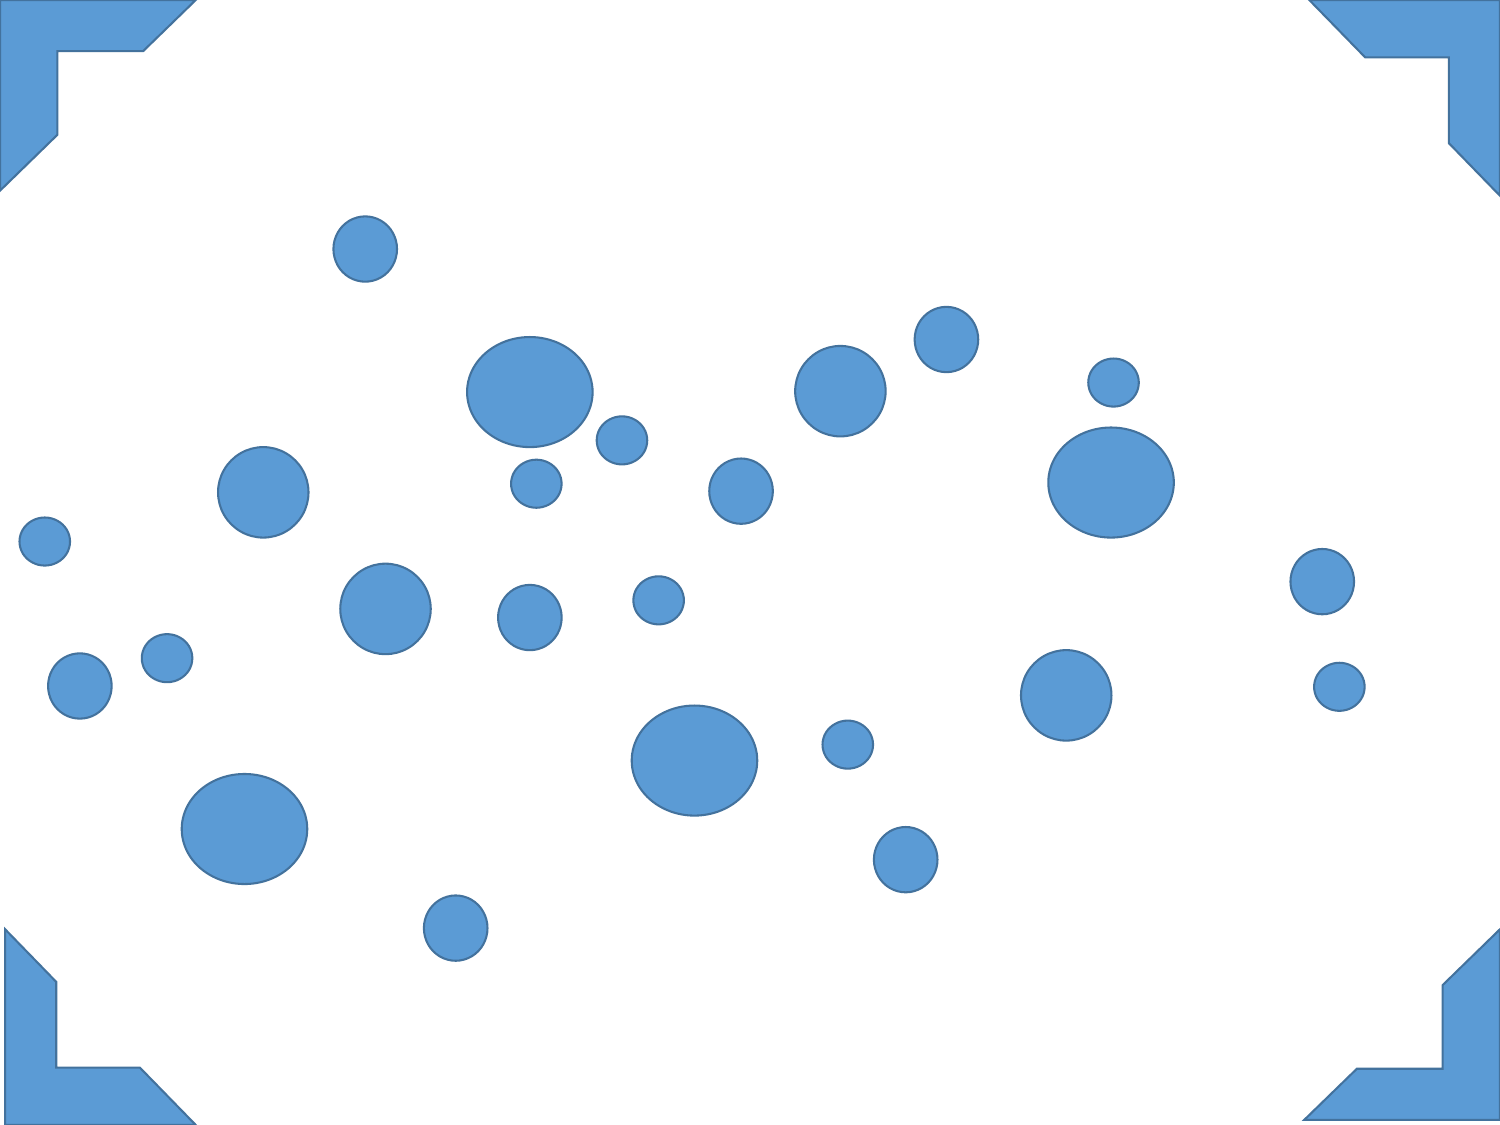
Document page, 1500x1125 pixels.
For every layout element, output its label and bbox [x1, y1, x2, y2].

text_box [0, 0, 1500, 1125]
